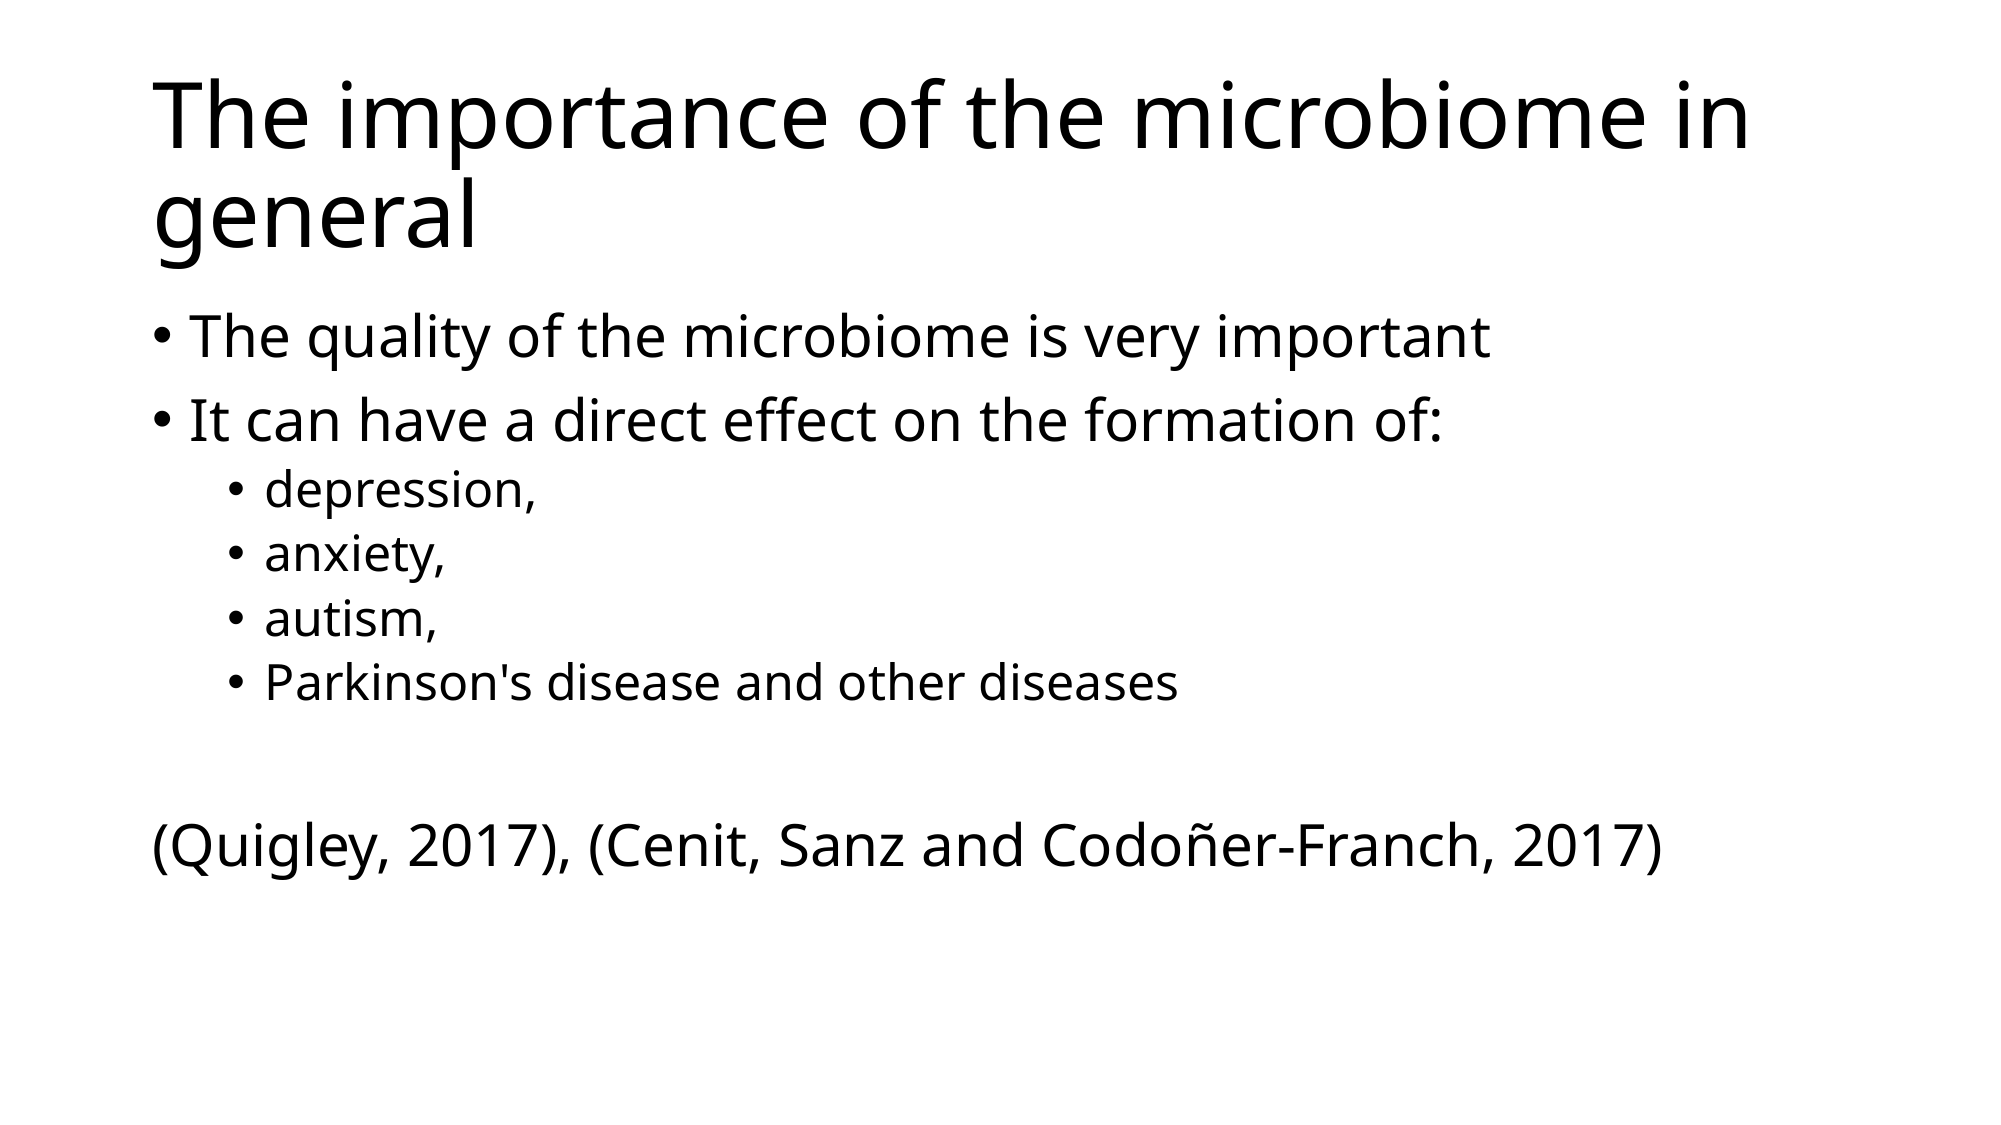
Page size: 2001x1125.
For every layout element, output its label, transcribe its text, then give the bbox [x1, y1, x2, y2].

list The quality of the microbiome is very important It can have a direct effect on the formation of: depression, anxiety, autism, Parkinson's disease and other diseases (Quigley, 2017), (Cenit, Sanz and Codoñer-Franch, 2017) [137, 299, 1863, 1014]
title The importance of the microbiome in general [137, 59, 1863, 278]
